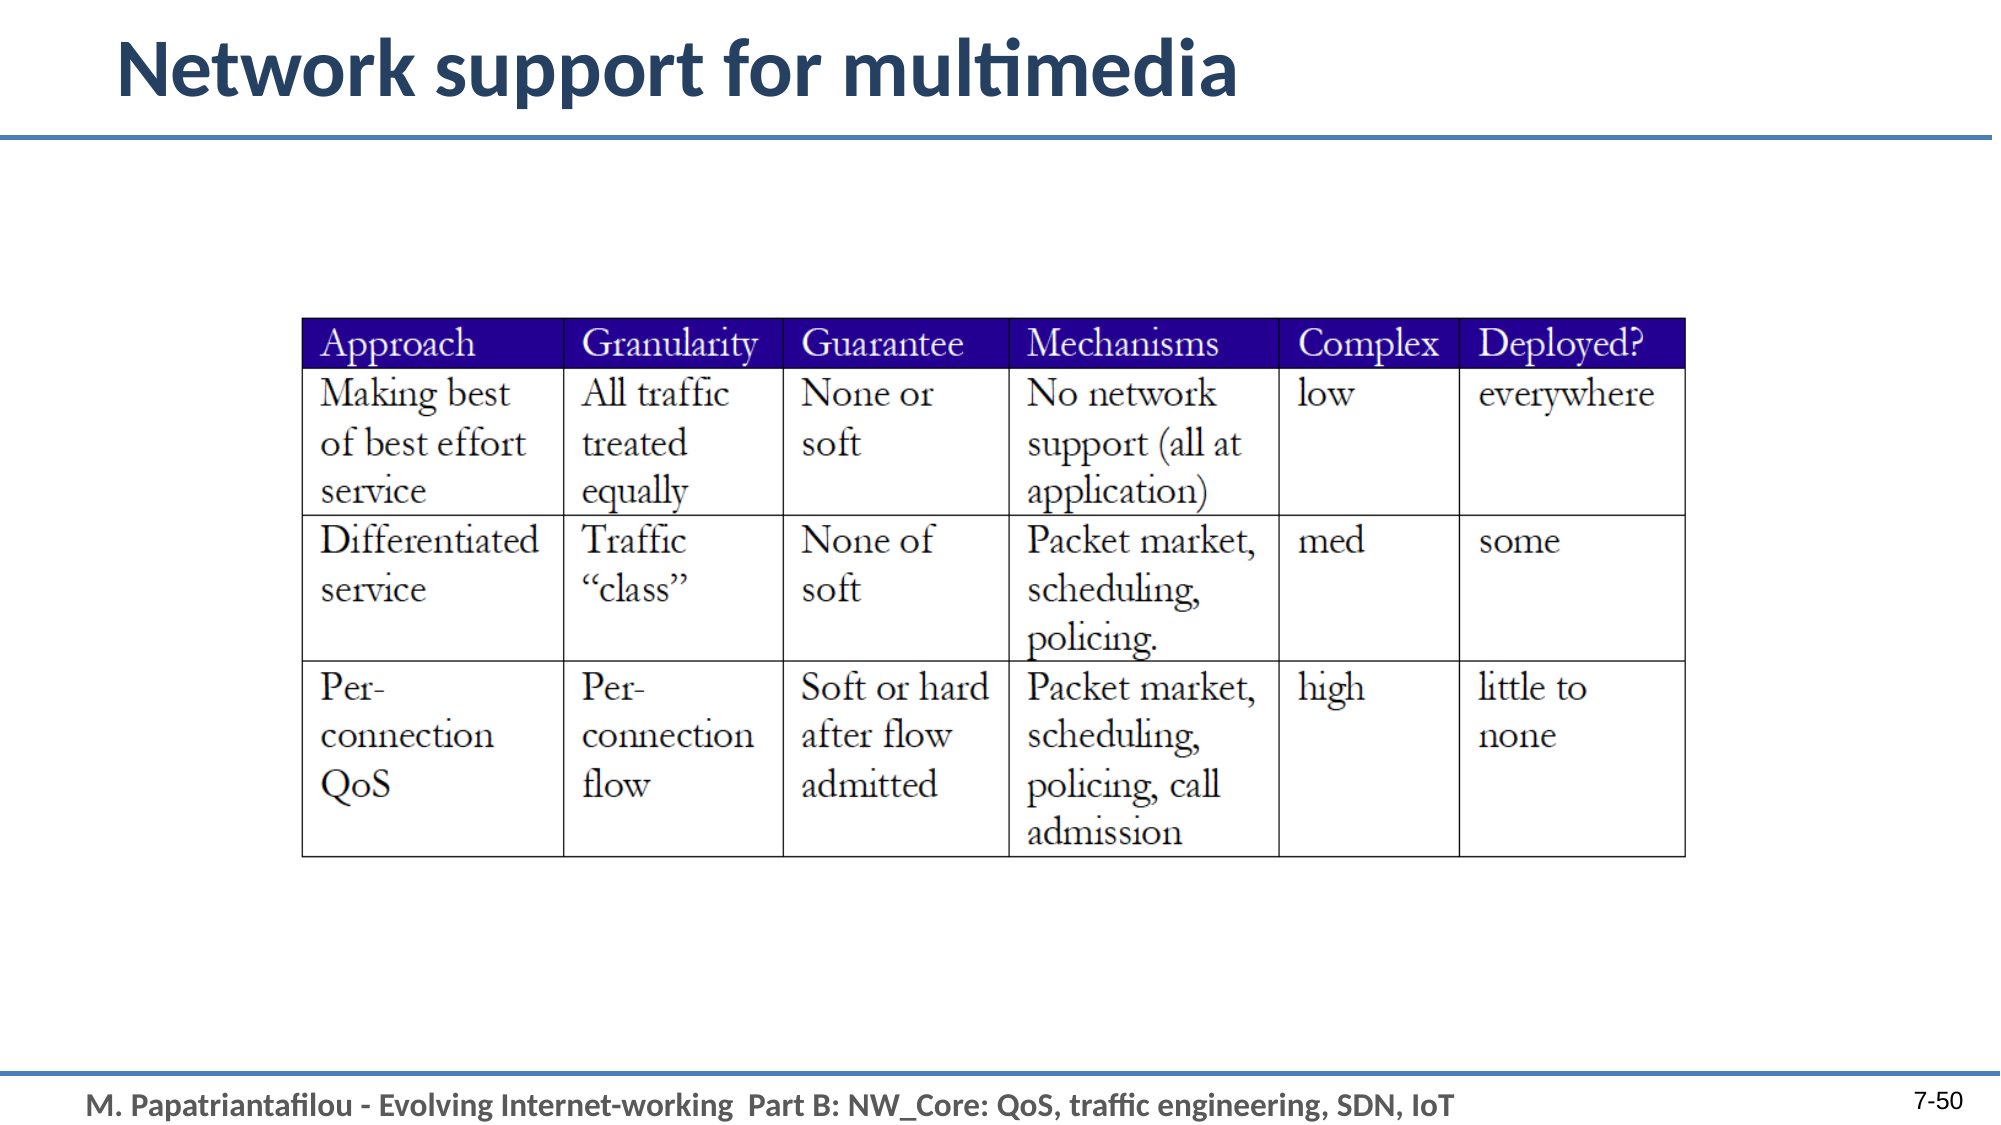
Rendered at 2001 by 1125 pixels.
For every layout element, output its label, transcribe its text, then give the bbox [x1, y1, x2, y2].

picture [291, 306, 1697, 868]
title Network support for multimedia [100, 0, 1900, 126]
slide_number 7-50 [1819, 1069, 1979, 1125]
